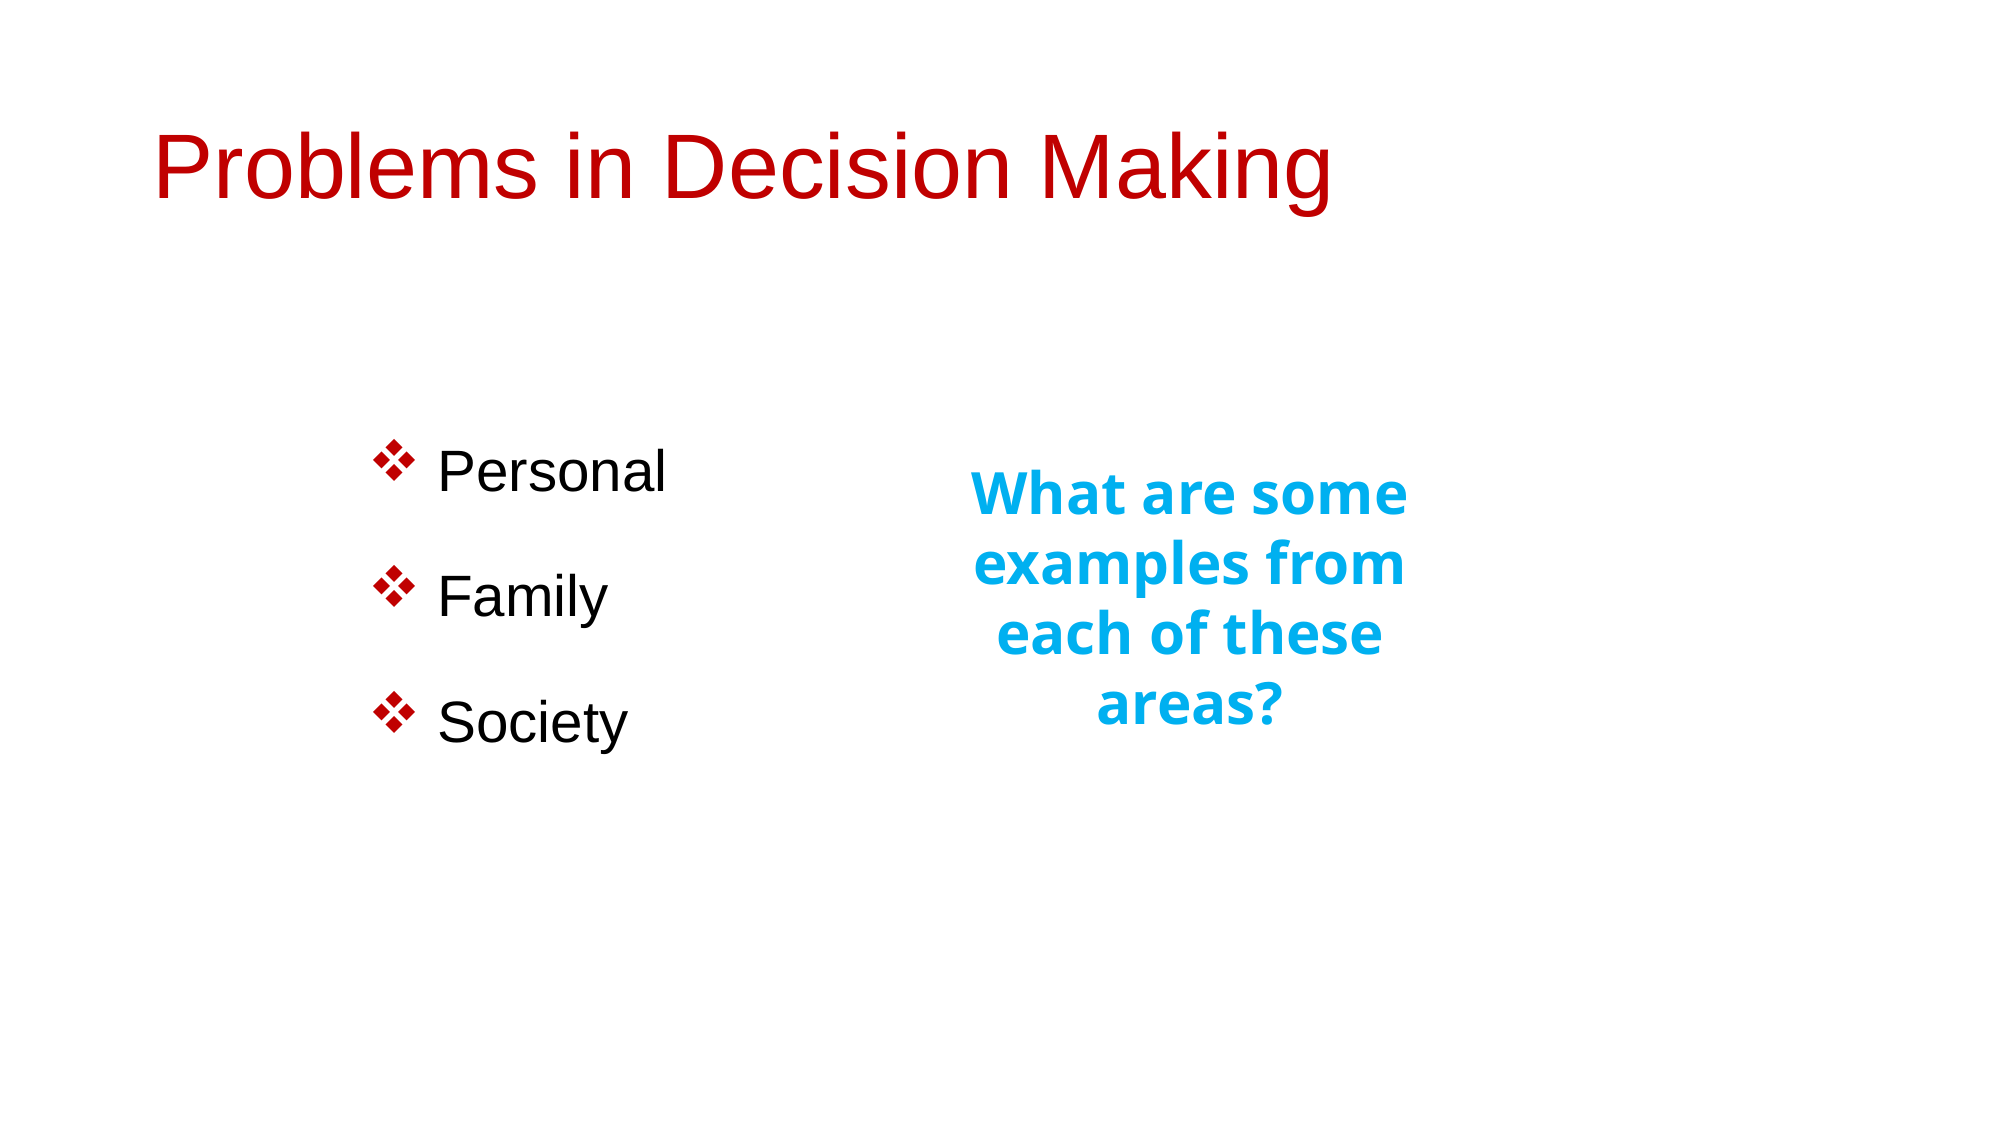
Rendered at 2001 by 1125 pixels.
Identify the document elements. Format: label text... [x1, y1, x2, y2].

list Personal Family Society [353, 299, 924, 1014]
title Problems in Decision Making [137, 59, 1863, 278]
text_box What are some examples from each of these areas? [921, 448, 1460, 744]
